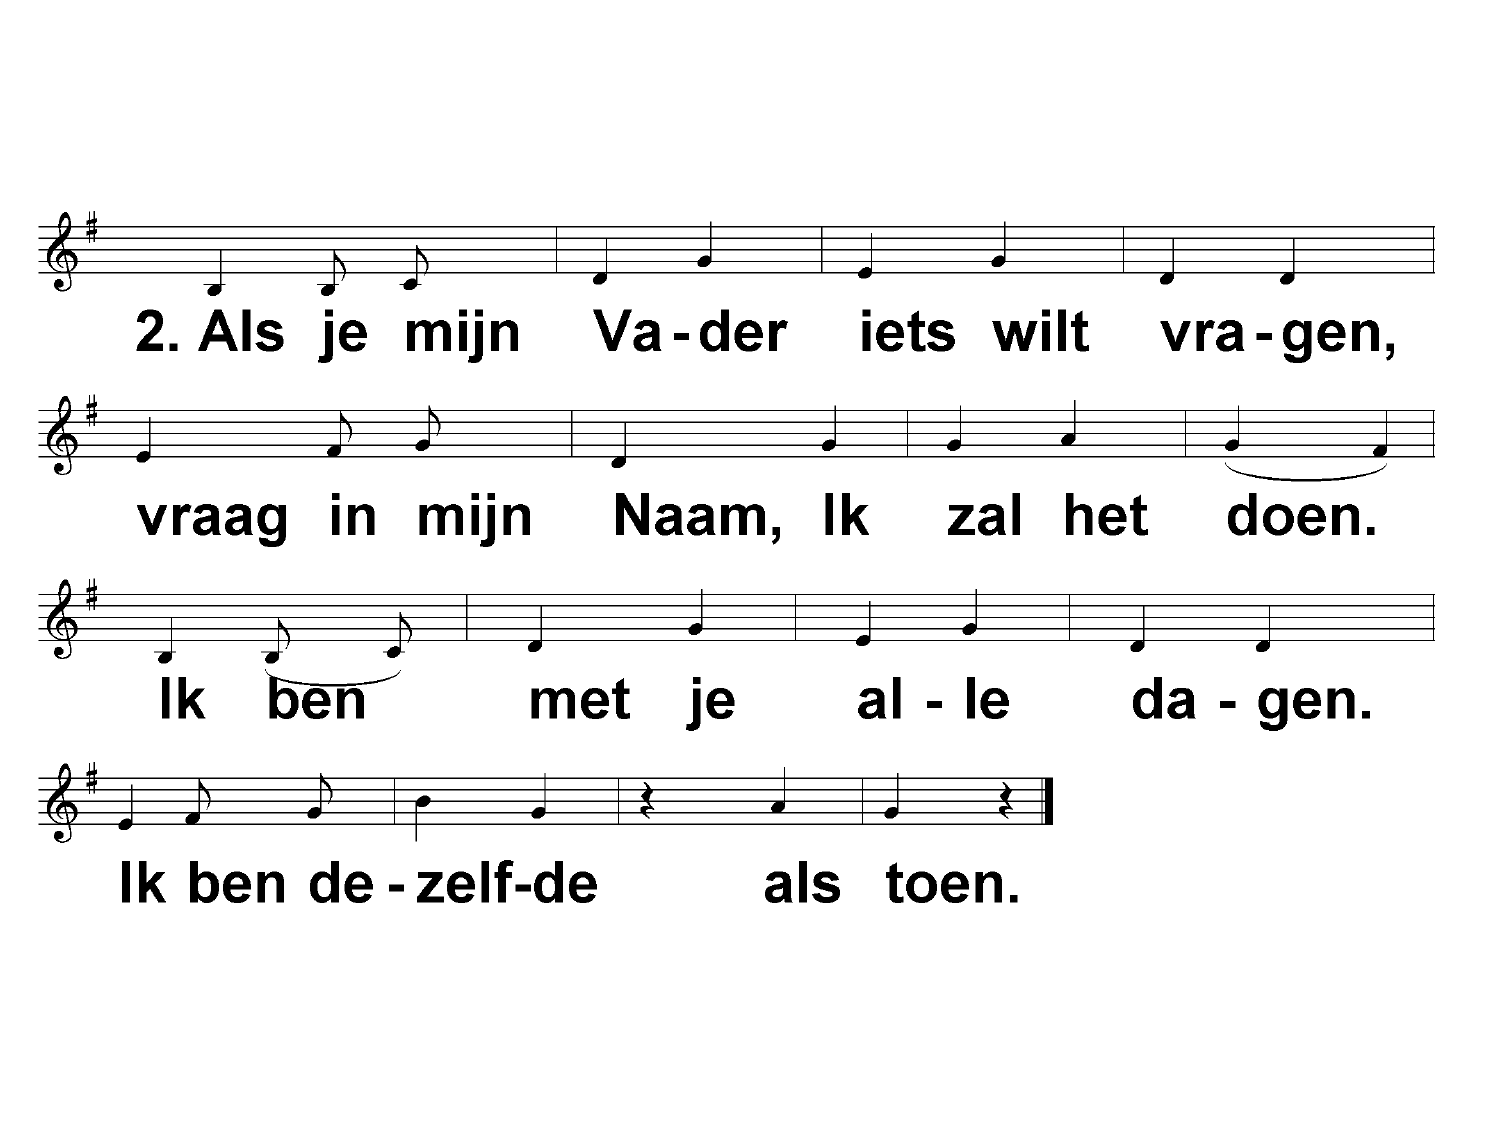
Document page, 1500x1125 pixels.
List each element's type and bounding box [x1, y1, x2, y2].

picture [0, 99, 1454, 1018]
